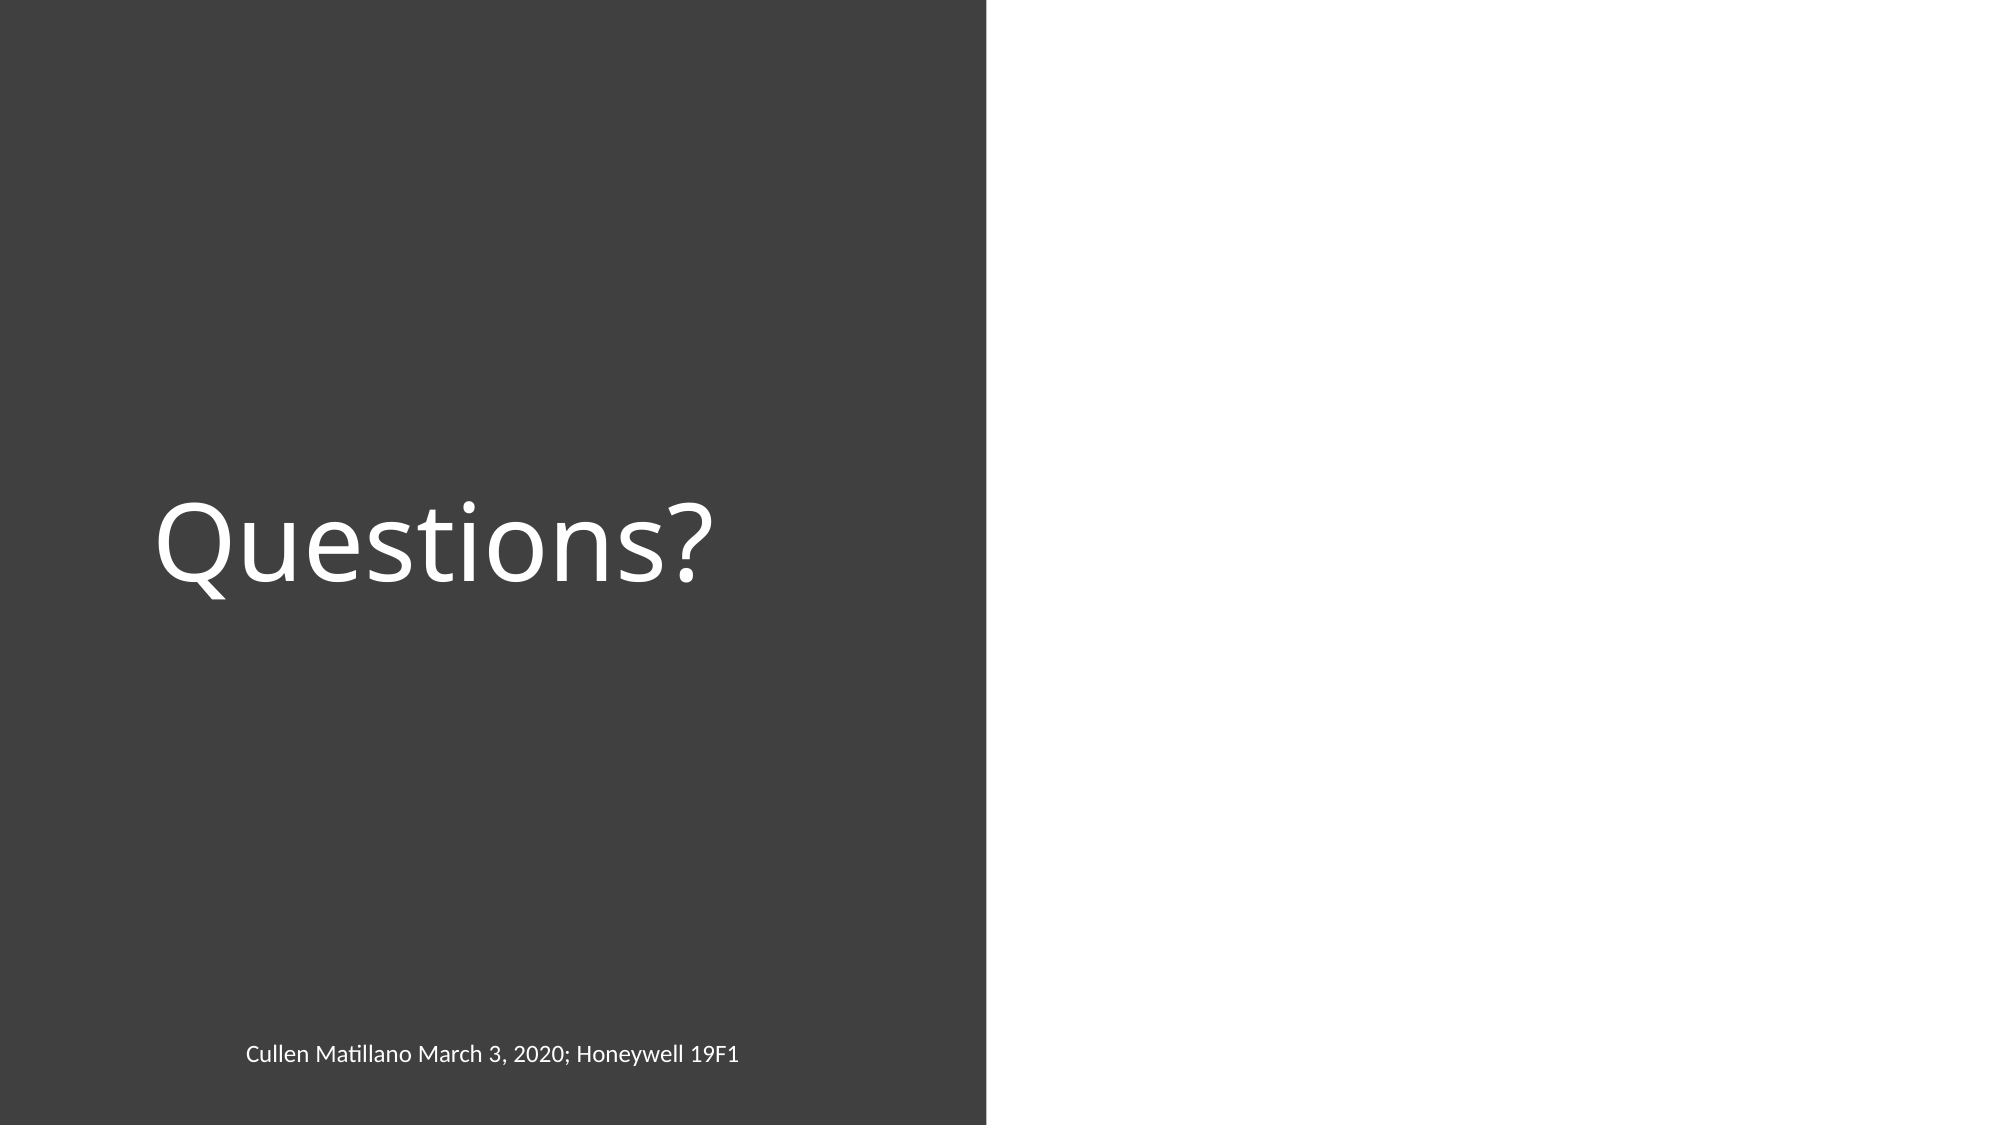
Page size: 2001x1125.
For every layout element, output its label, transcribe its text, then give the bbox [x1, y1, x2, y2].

title Questions? [137, 101, 925, 990]
footer Cullen Matillano March 3, 2020; Honeywell 19F1 [155, 1023, 831, 1083]
text_box [0, 0, 987, 1125]
